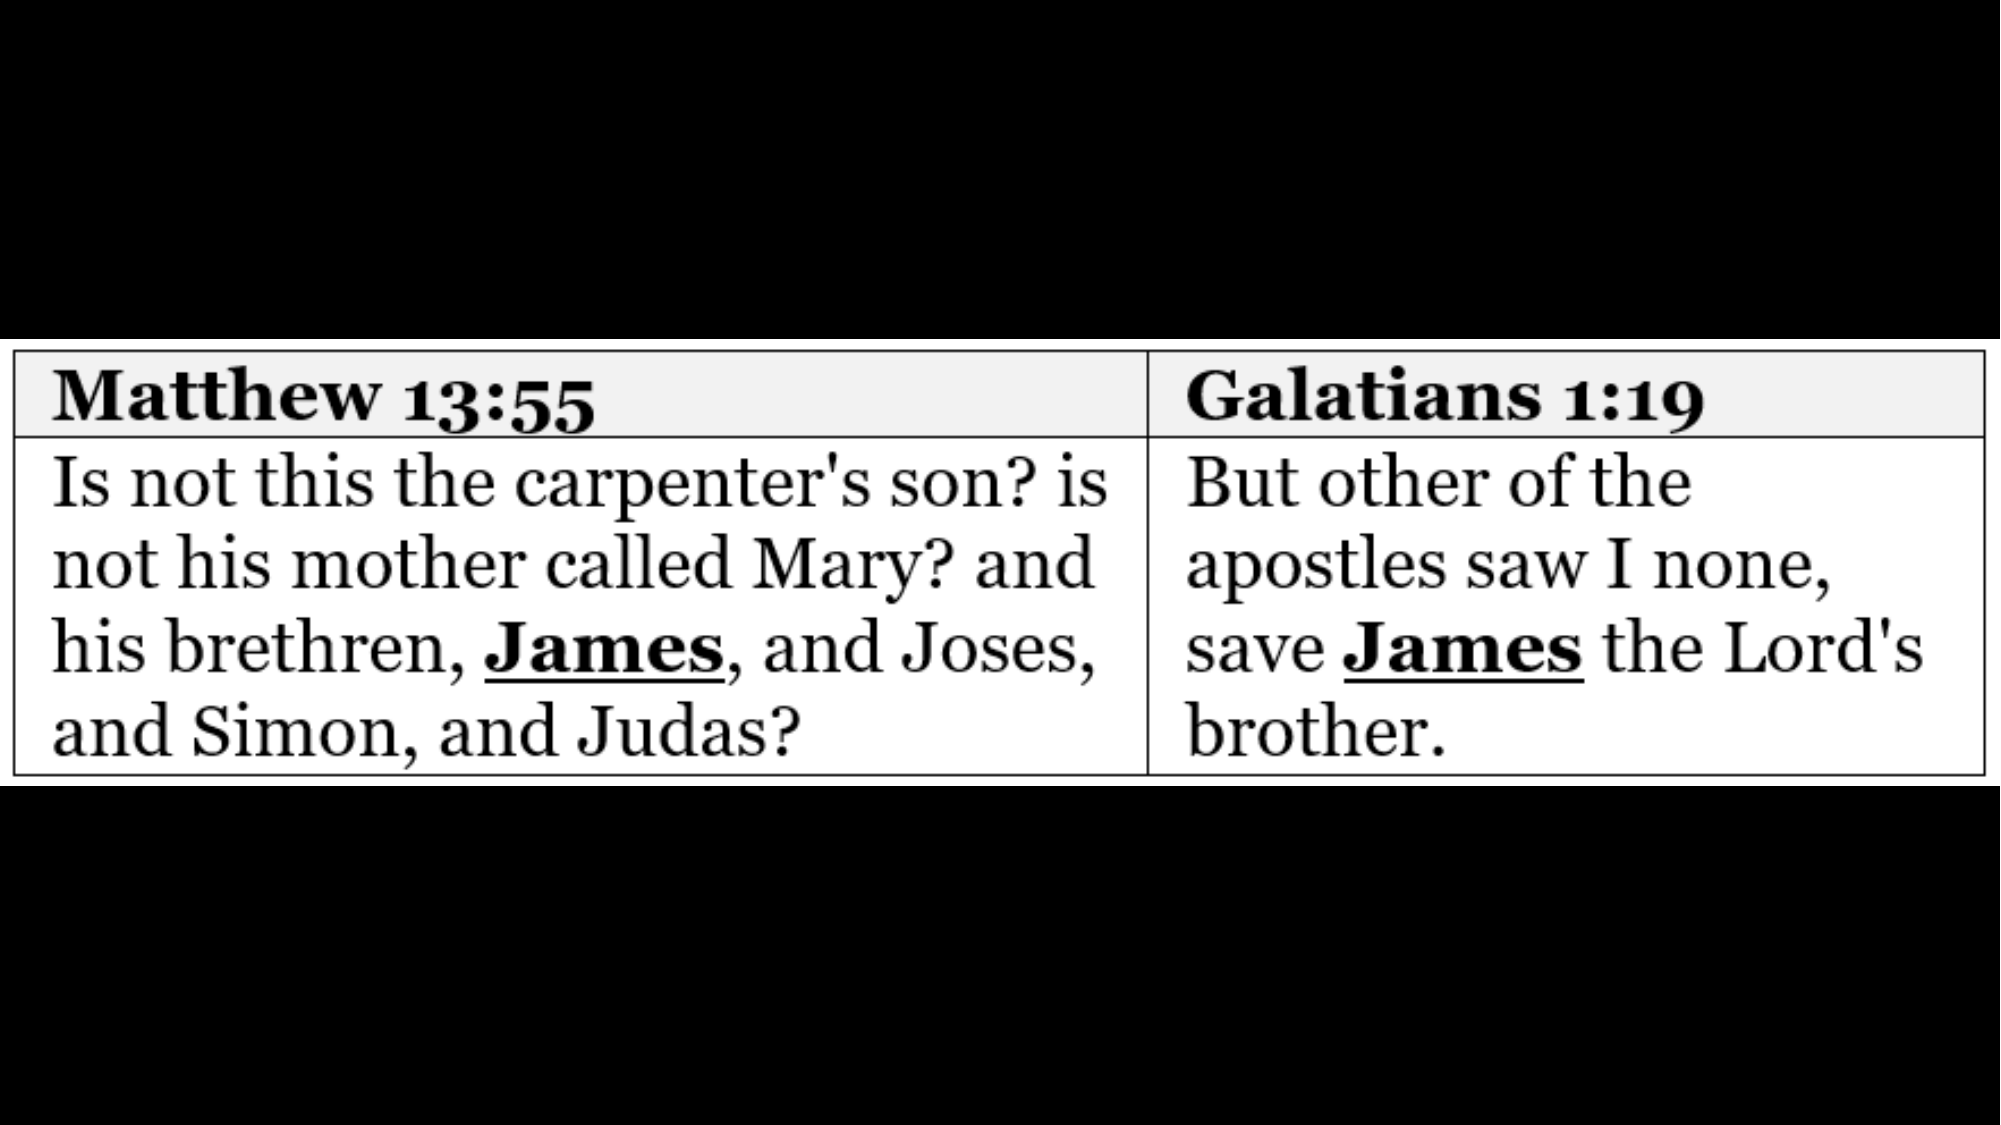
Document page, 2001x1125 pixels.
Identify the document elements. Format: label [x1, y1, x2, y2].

picture [0, 339, 2000, 786]
